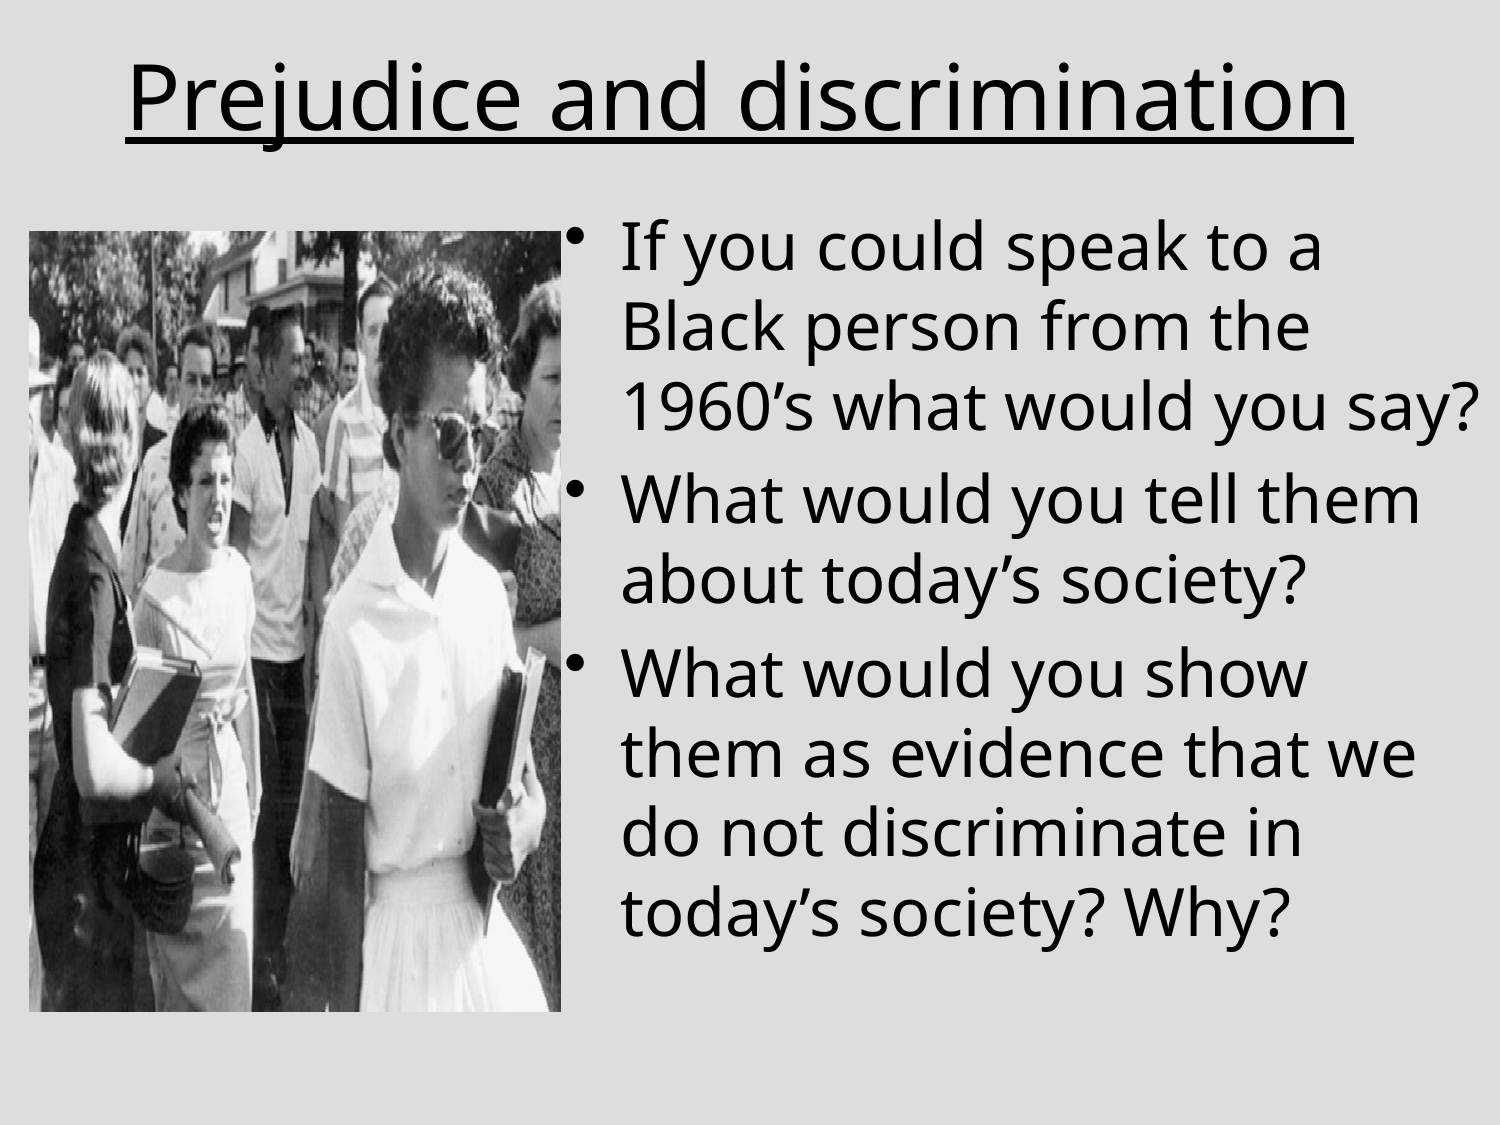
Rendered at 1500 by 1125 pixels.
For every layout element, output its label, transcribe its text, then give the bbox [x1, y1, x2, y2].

list If you could speak to a Black person from the 1960’s what would you say? What would you tell them about today’s society? What would you show them as evidence that we do not discriminate in today’s society? Why? [549, 196, 1500, 1034]
title Prejudice and discrimination [64, 0, 1415, 188]
picture [29, 231, 562, 1012]
